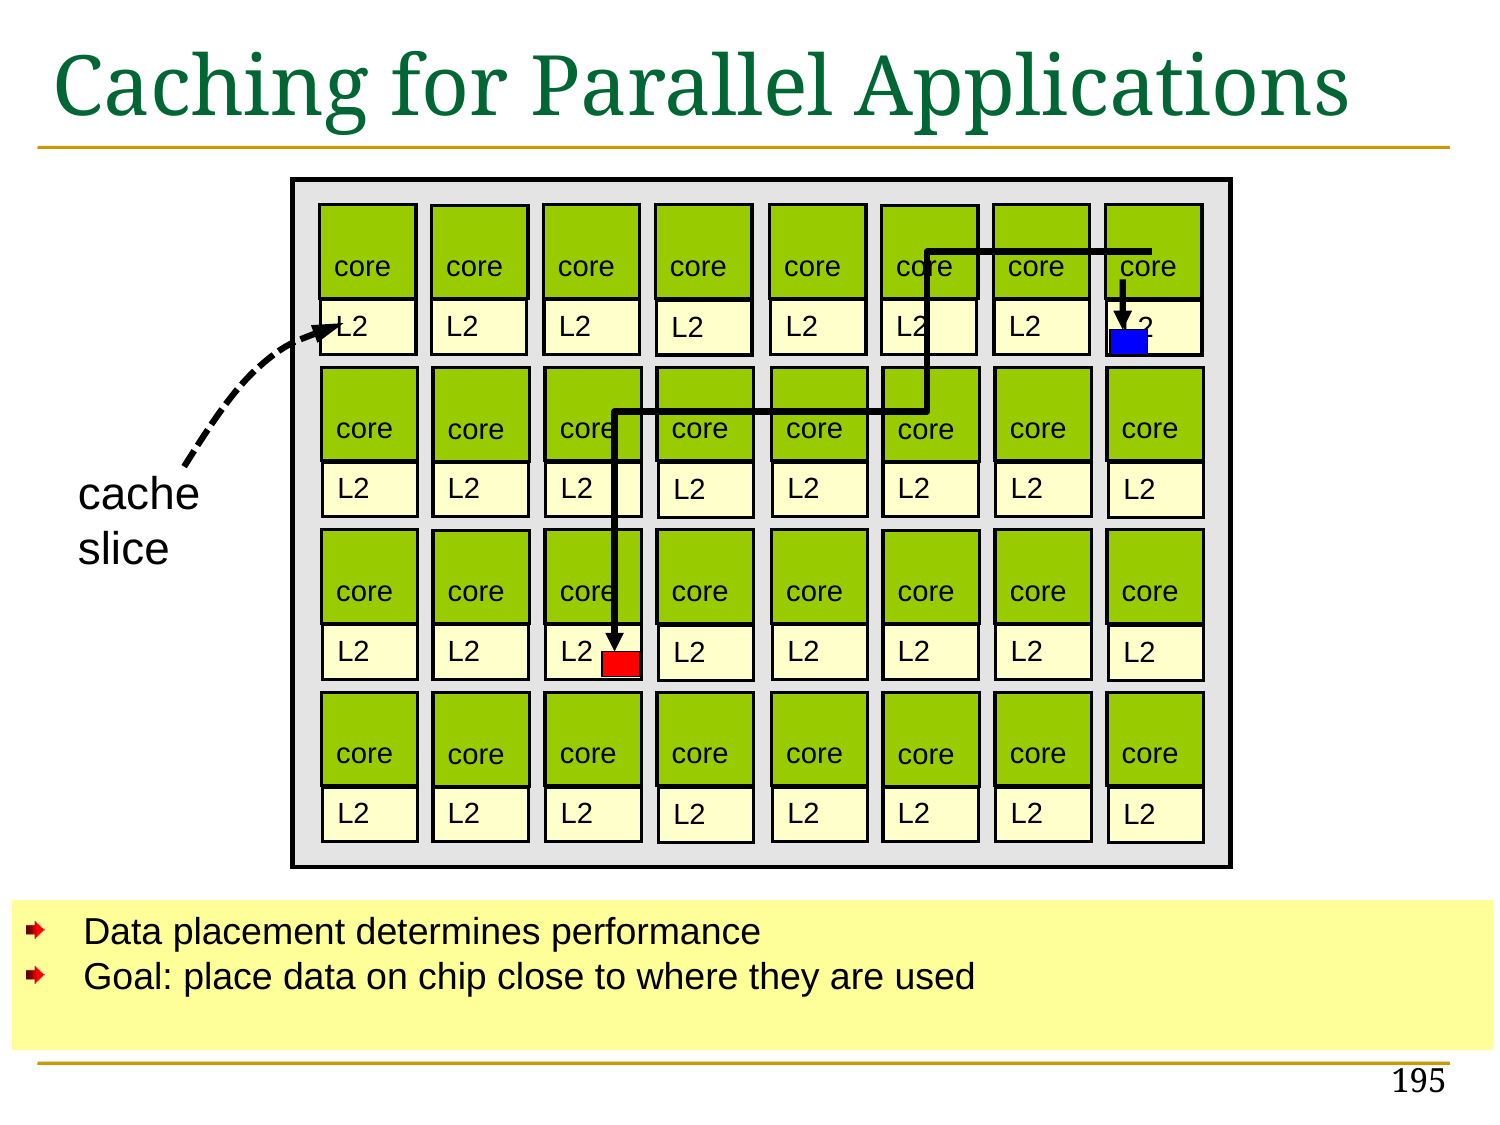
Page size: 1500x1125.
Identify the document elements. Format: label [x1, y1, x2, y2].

picture [26, 921, 45, 939]
title [37, 24, 1450, 200]
picture [26, 966, 45, 984]
text_box [12, 899, 1494, 1050]
slide_number [1111, 1050, 1462, 1112]
text_box [63, 179, 1231, 868]
